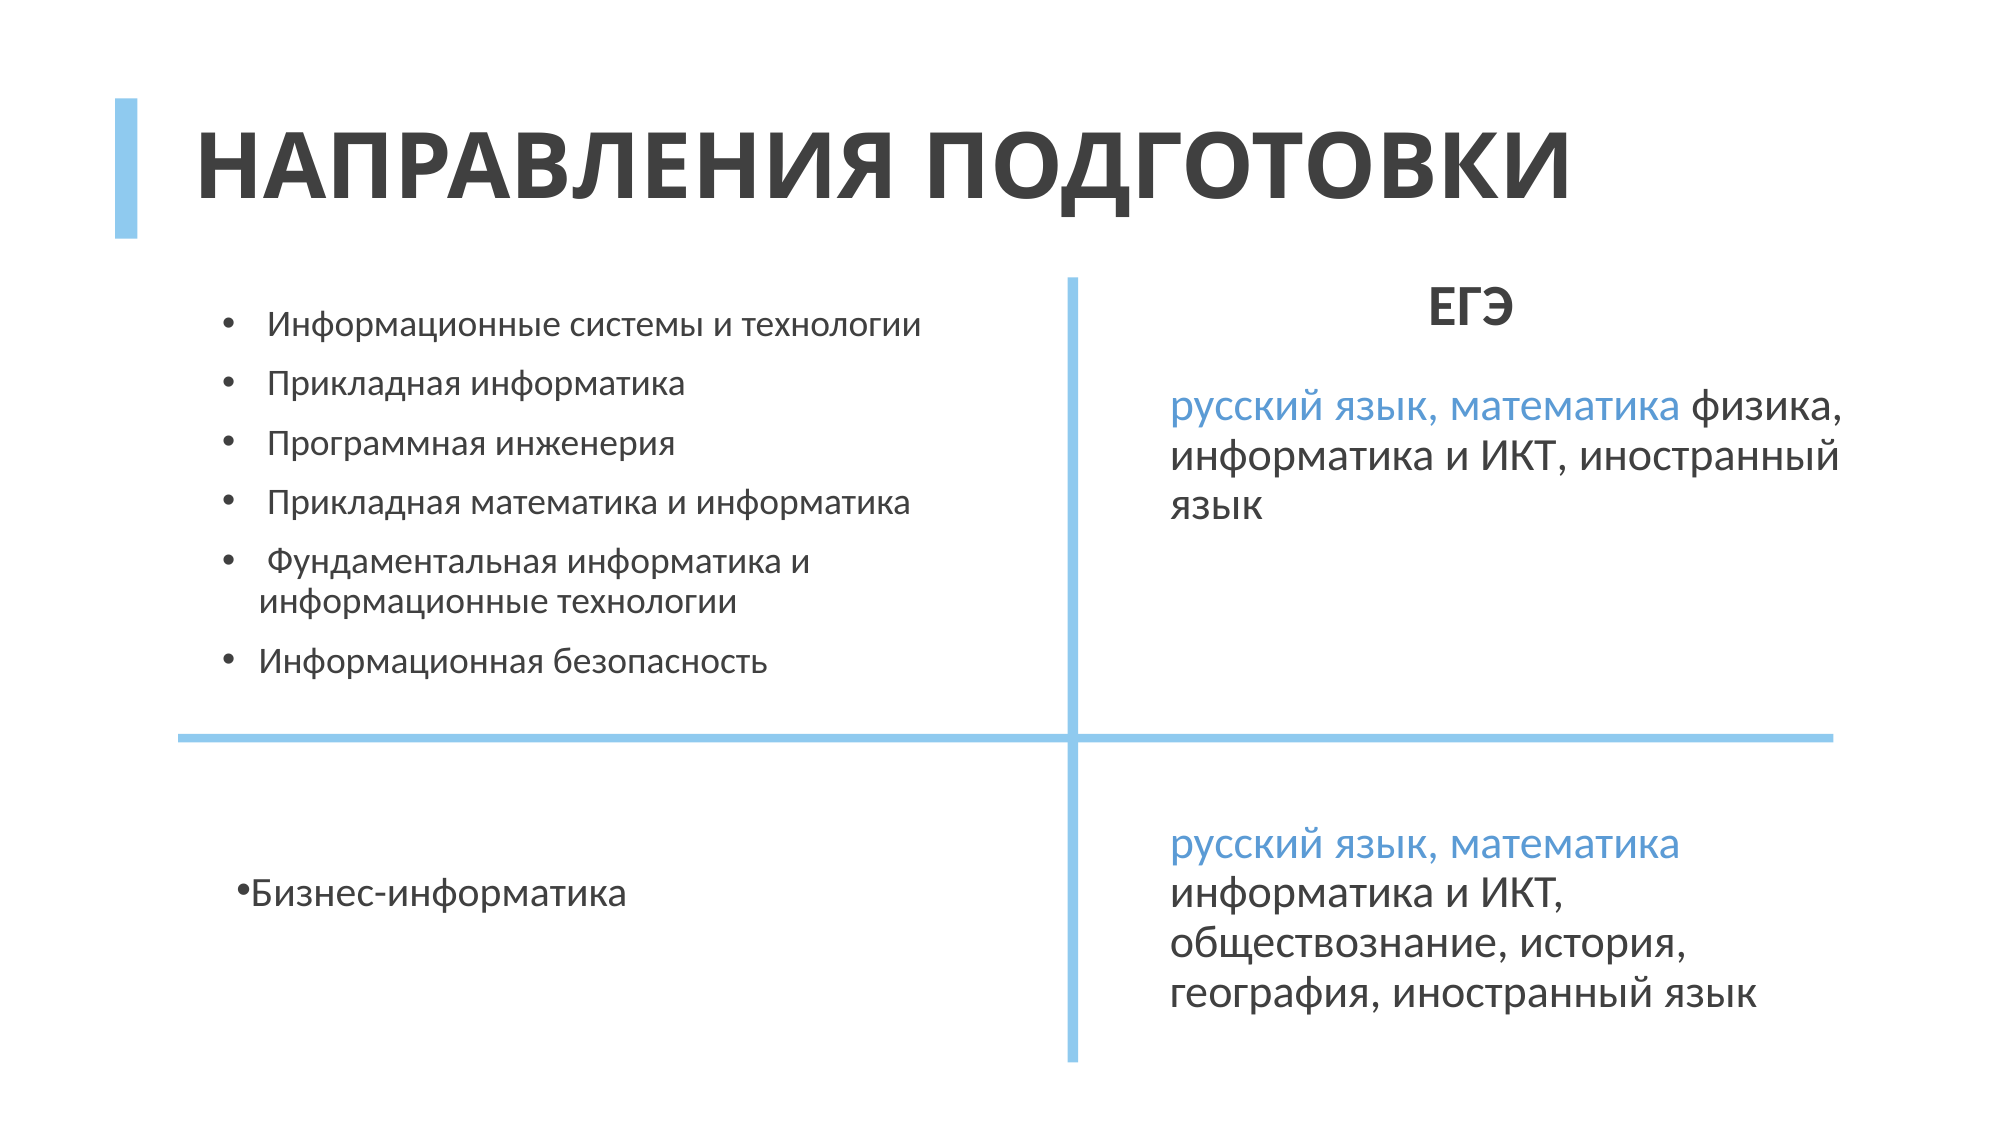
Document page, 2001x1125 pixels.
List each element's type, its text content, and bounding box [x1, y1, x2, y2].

title НАПРАВЛЕНИЯ ПОДГОТОВКИ [178, 59, 1904, 278]
text_box Бизнес-информатика [192, 857, 643, 922]
text_box ЕГЭ [1413, 259, 1529, 345]
text_box русский язык, математика физика, информатика и ИКТ, иностранный язык [1154, 373, 1863, 538]
text_box русский язык, математика информатика и ИКТ, обществознание, история, география, иностранный язык [1154, 811, 1863, 1028]
text_box [1067, 276, 1079, 733]
list Информационные системы и технологии Прикладная информатика Программная инженерия Прикладная математика и информатика Фундаментальная информатика и информационные технологии Информационная безопасность [207, 296, 1056, 693]
text_box [1067, 743, 1079, 1063]
text_box [114, 97, 138, 240]
text_box [177, 733, 1834, 743]
